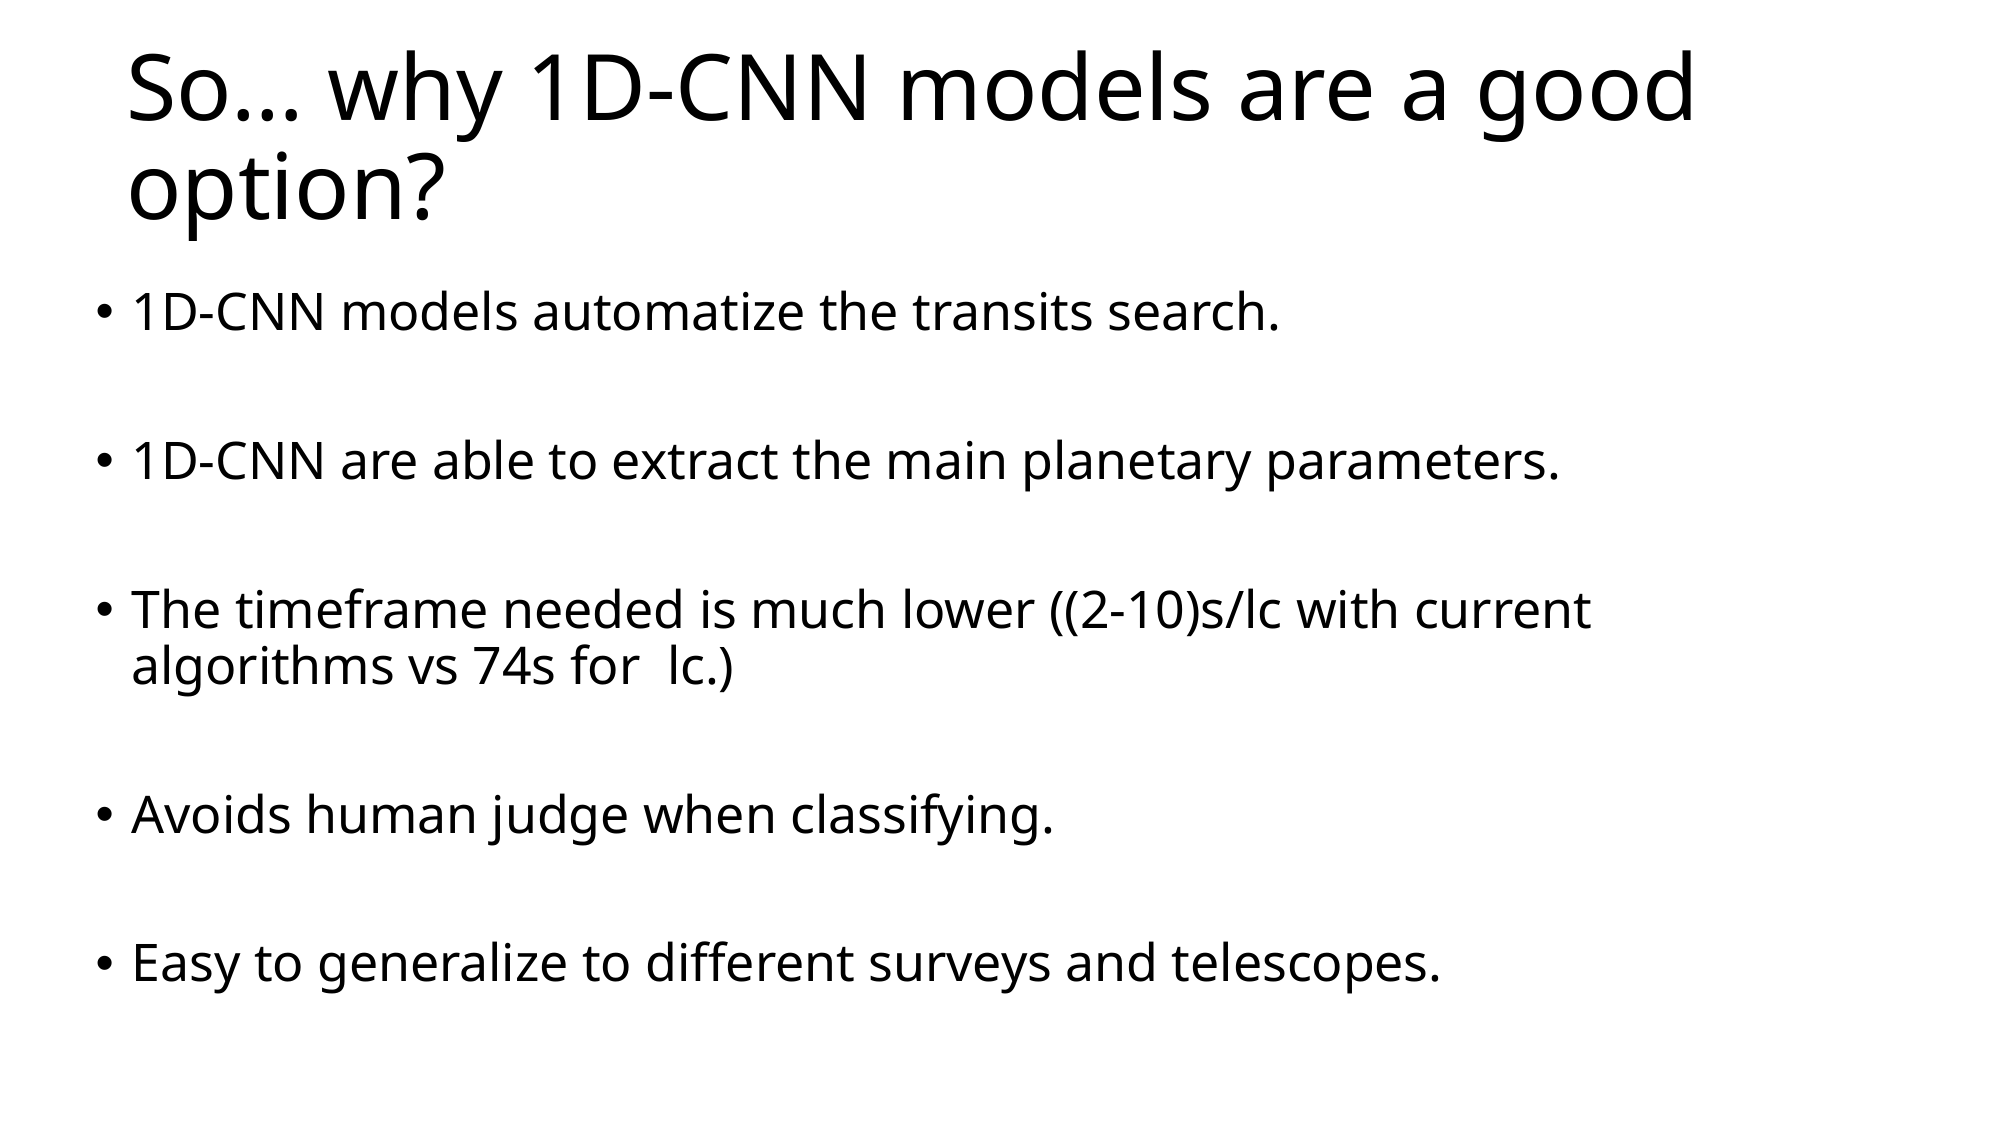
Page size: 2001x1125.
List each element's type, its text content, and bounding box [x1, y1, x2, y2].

title So… why 1D-CNN models are a good option? [111, 31, 1895, 249]
